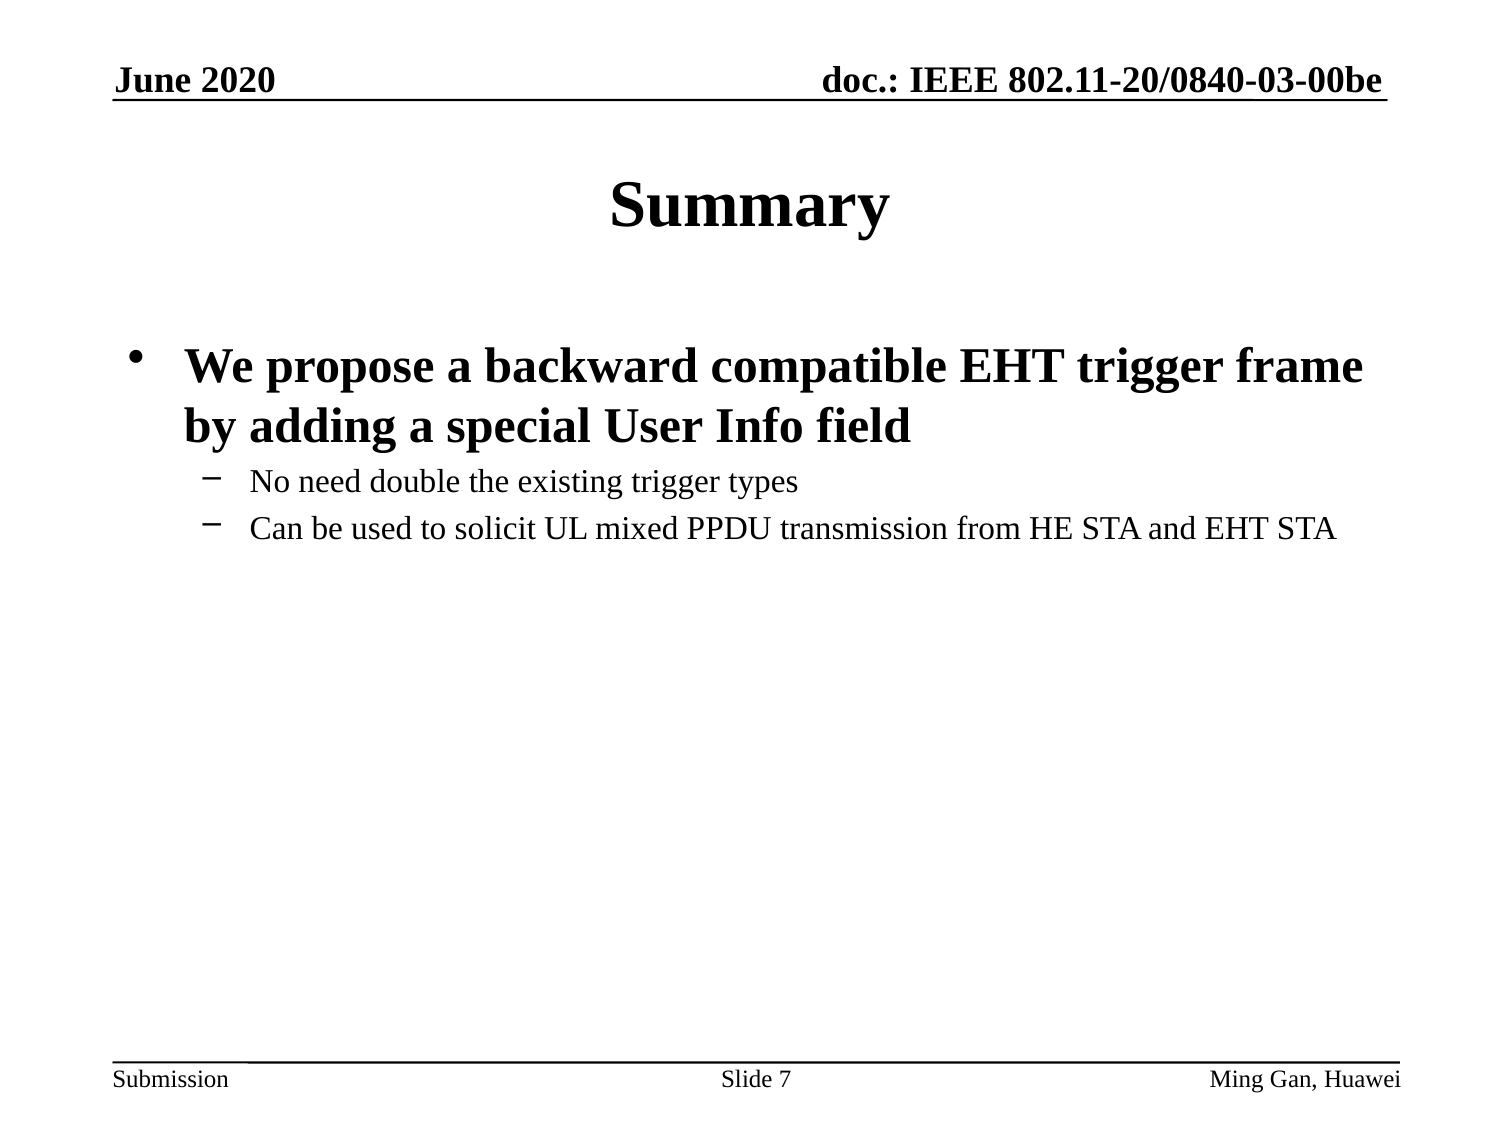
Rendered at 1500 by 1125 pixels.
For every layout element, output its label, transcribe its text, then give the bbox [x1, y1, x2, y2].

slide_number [114, 54, 278, 101]
list We propose a backward compatible EHT trigger frame by adding a special User Info field No need double the existing trigger types Can be used to solicit UL mixed PPDU transmission from HE STA and EHT STA [112, 324, 1388, 1001]
footer Ming Gan, Huawei [1206, 1061, 1402, 1093]
slide_number Slide 7 [712, 1061, 800, 1093]
title Summary [112, 112, 1388, 288]
